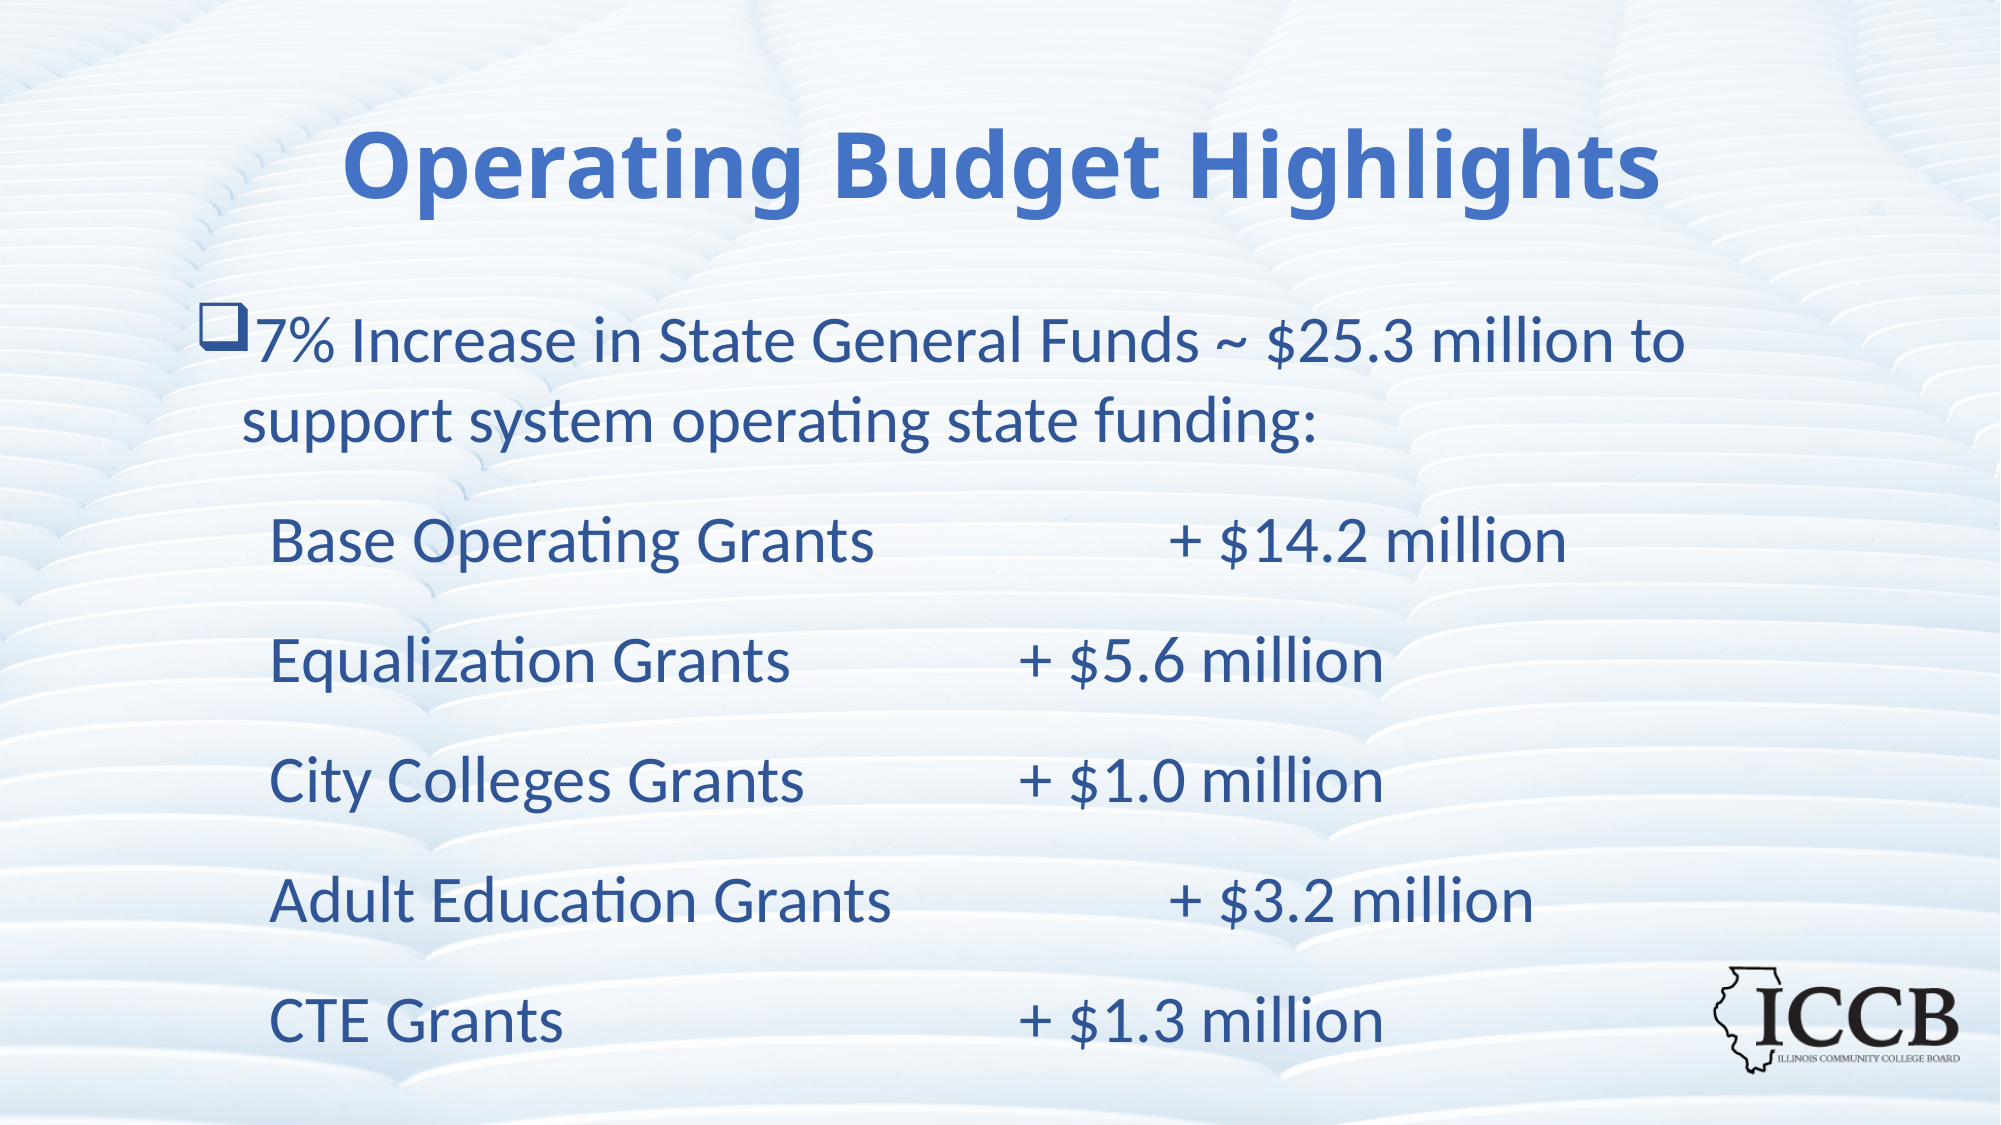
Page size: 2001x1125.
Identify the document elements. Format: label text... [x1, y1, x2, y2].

text_box 7% Increase in State General Funds ~ $25.3 million to support system operating state funding: Base Operating Grants + $14.2 million Equalization Grants + $5.6 million City Colleges Grants + $1.0 million Adult Education Grants + $3.2 million CTE Grants + $1.3 million [179, 288, 1922, 1113]
title Operating Budget Highlights [139, 59, 1865, 278]
picture [1683, 915, 2000, 1125]
